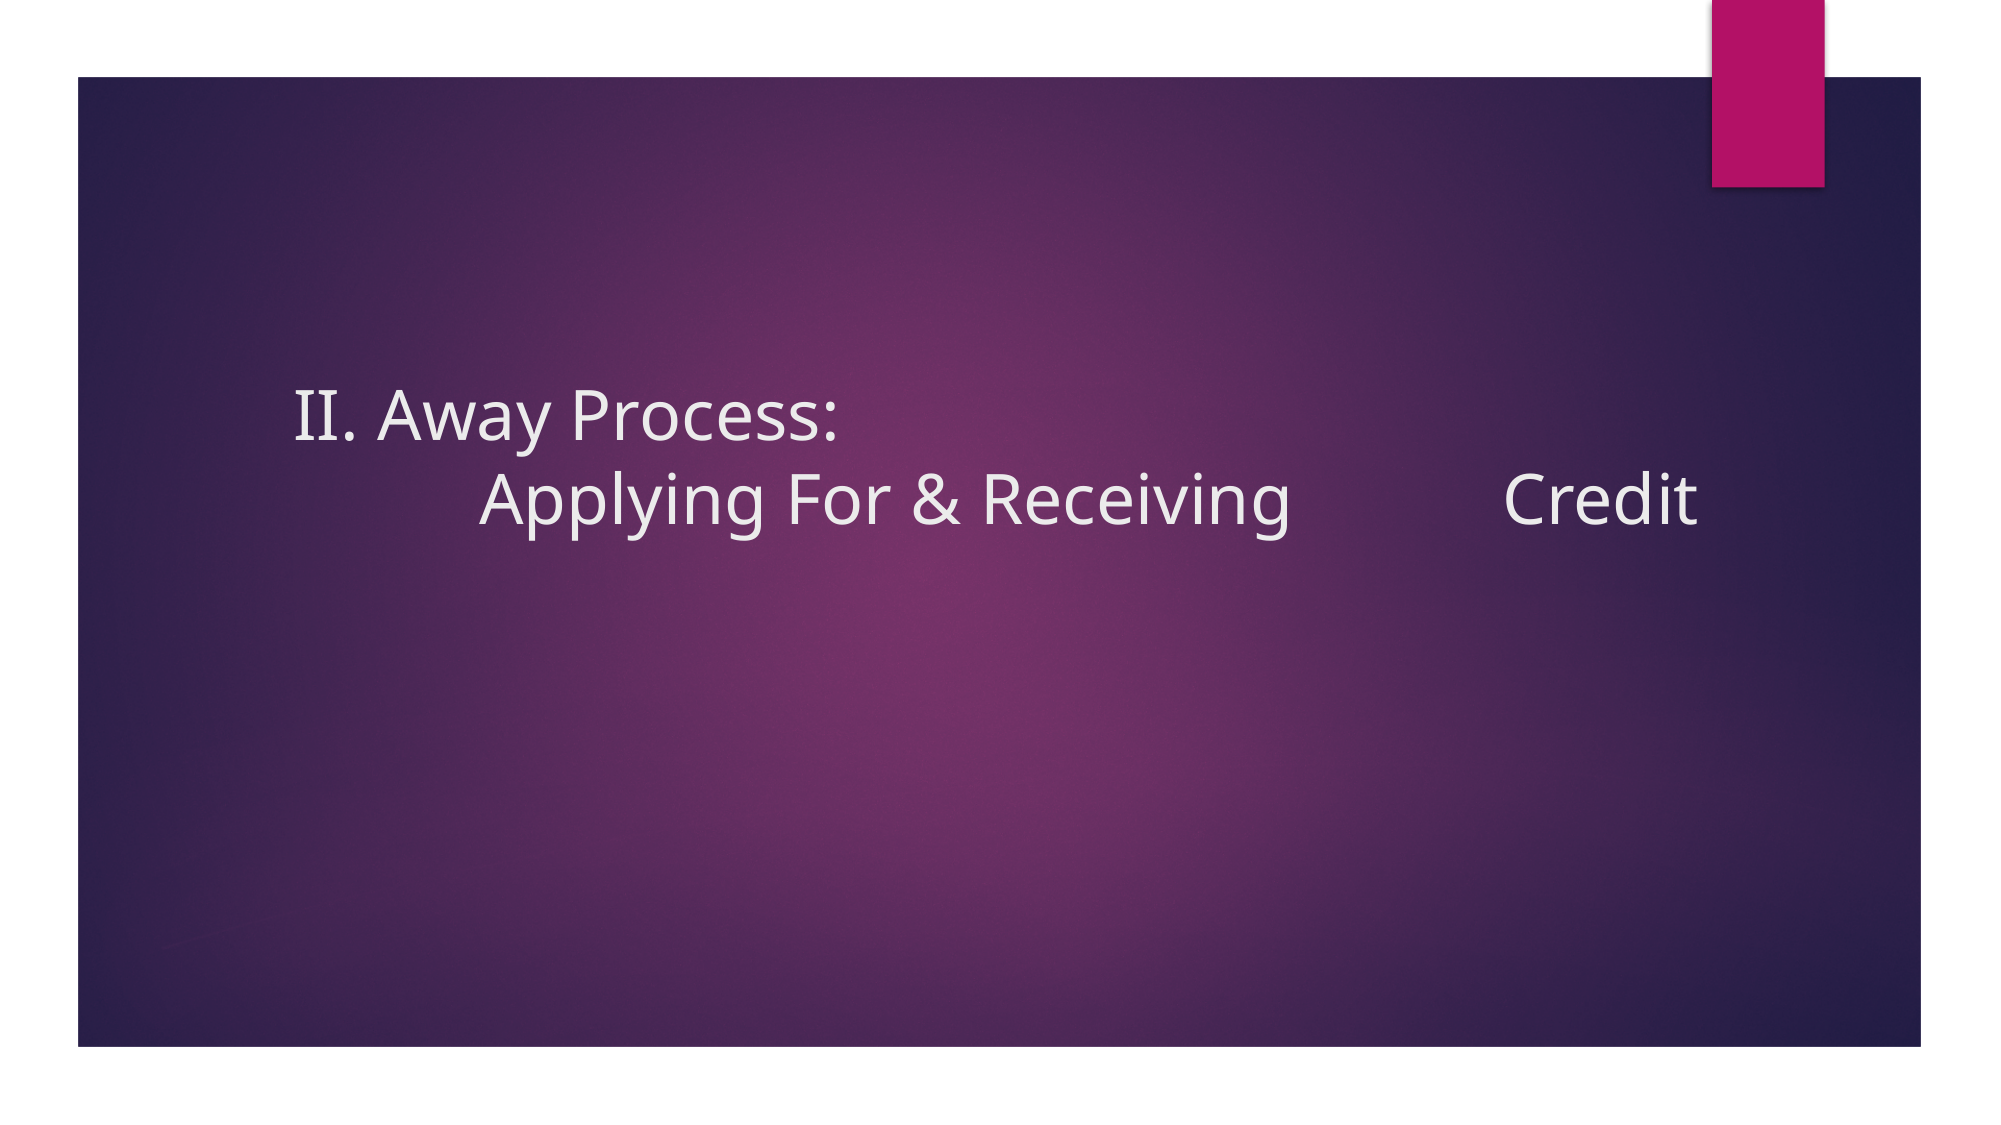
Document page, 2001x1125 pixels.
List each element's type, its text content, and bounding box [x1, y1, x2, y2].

title II. Away Process: Applying For & Receiving Credit [278, 360, 1822, 634]
